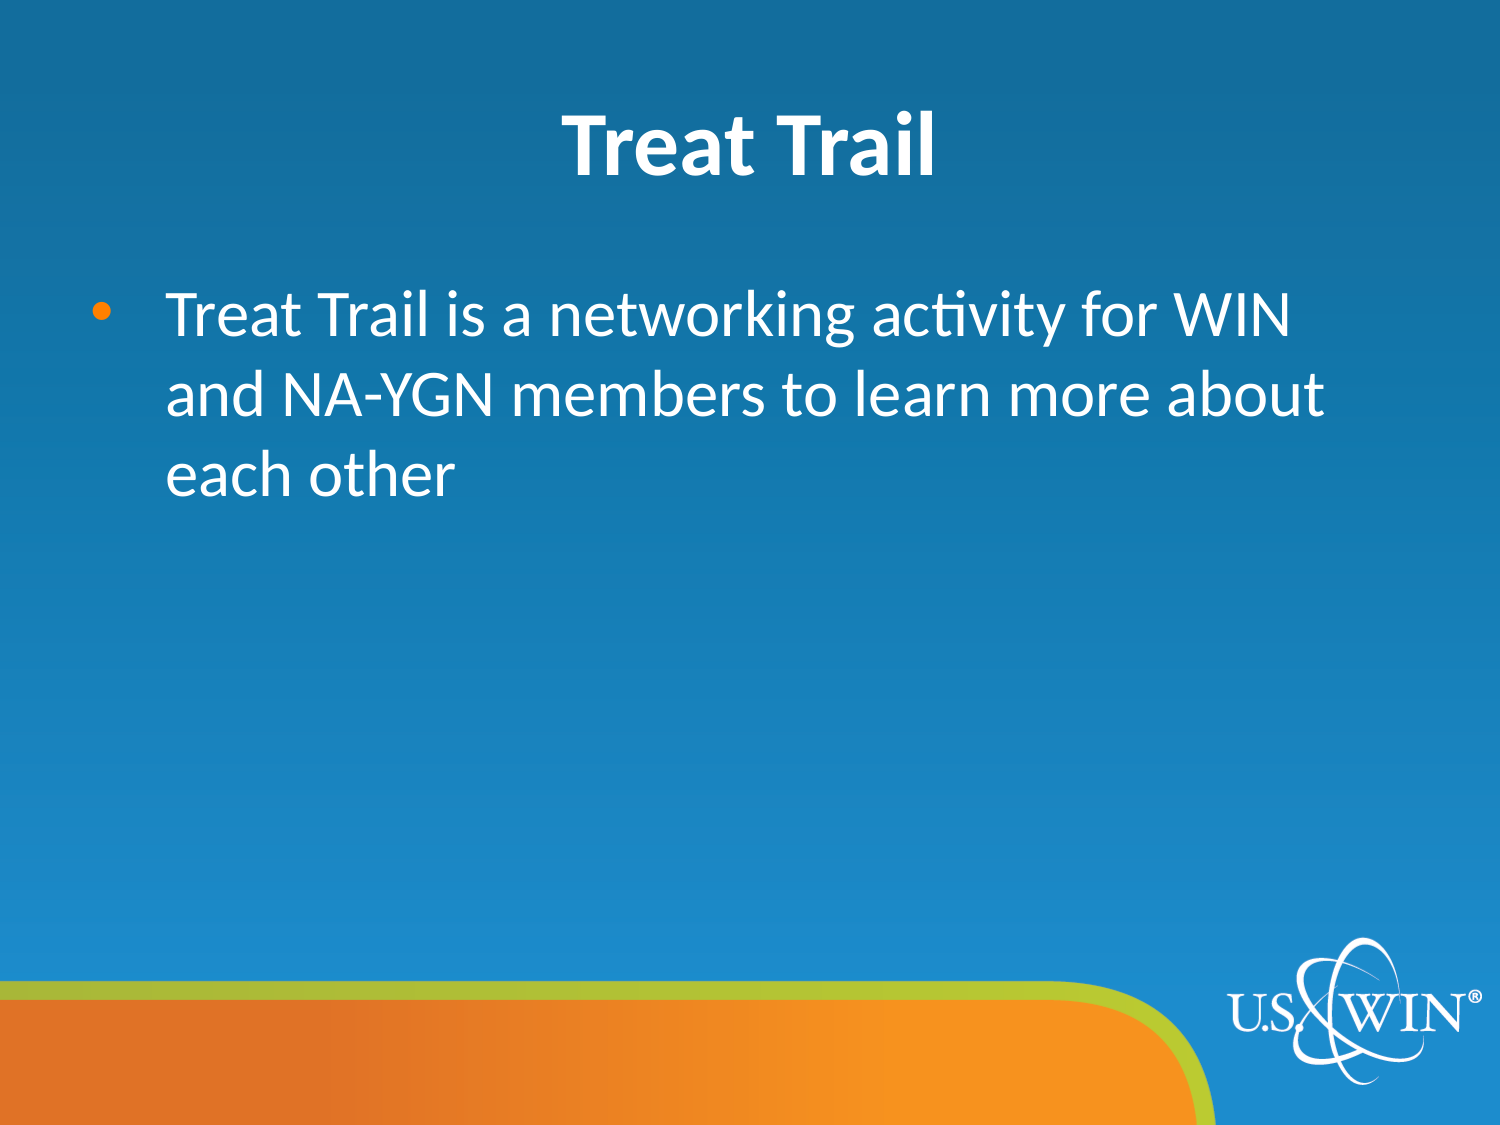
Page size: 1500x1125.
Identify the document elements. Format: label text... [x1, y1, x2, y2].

title Treat Trail [75, 45, 1425, 233]
list Treat Trail is a networking activity for WIN and NA-YGN members to learn more about each other [75, 262, 1425, 952]
picture [0, 0, 1500, 1125]
